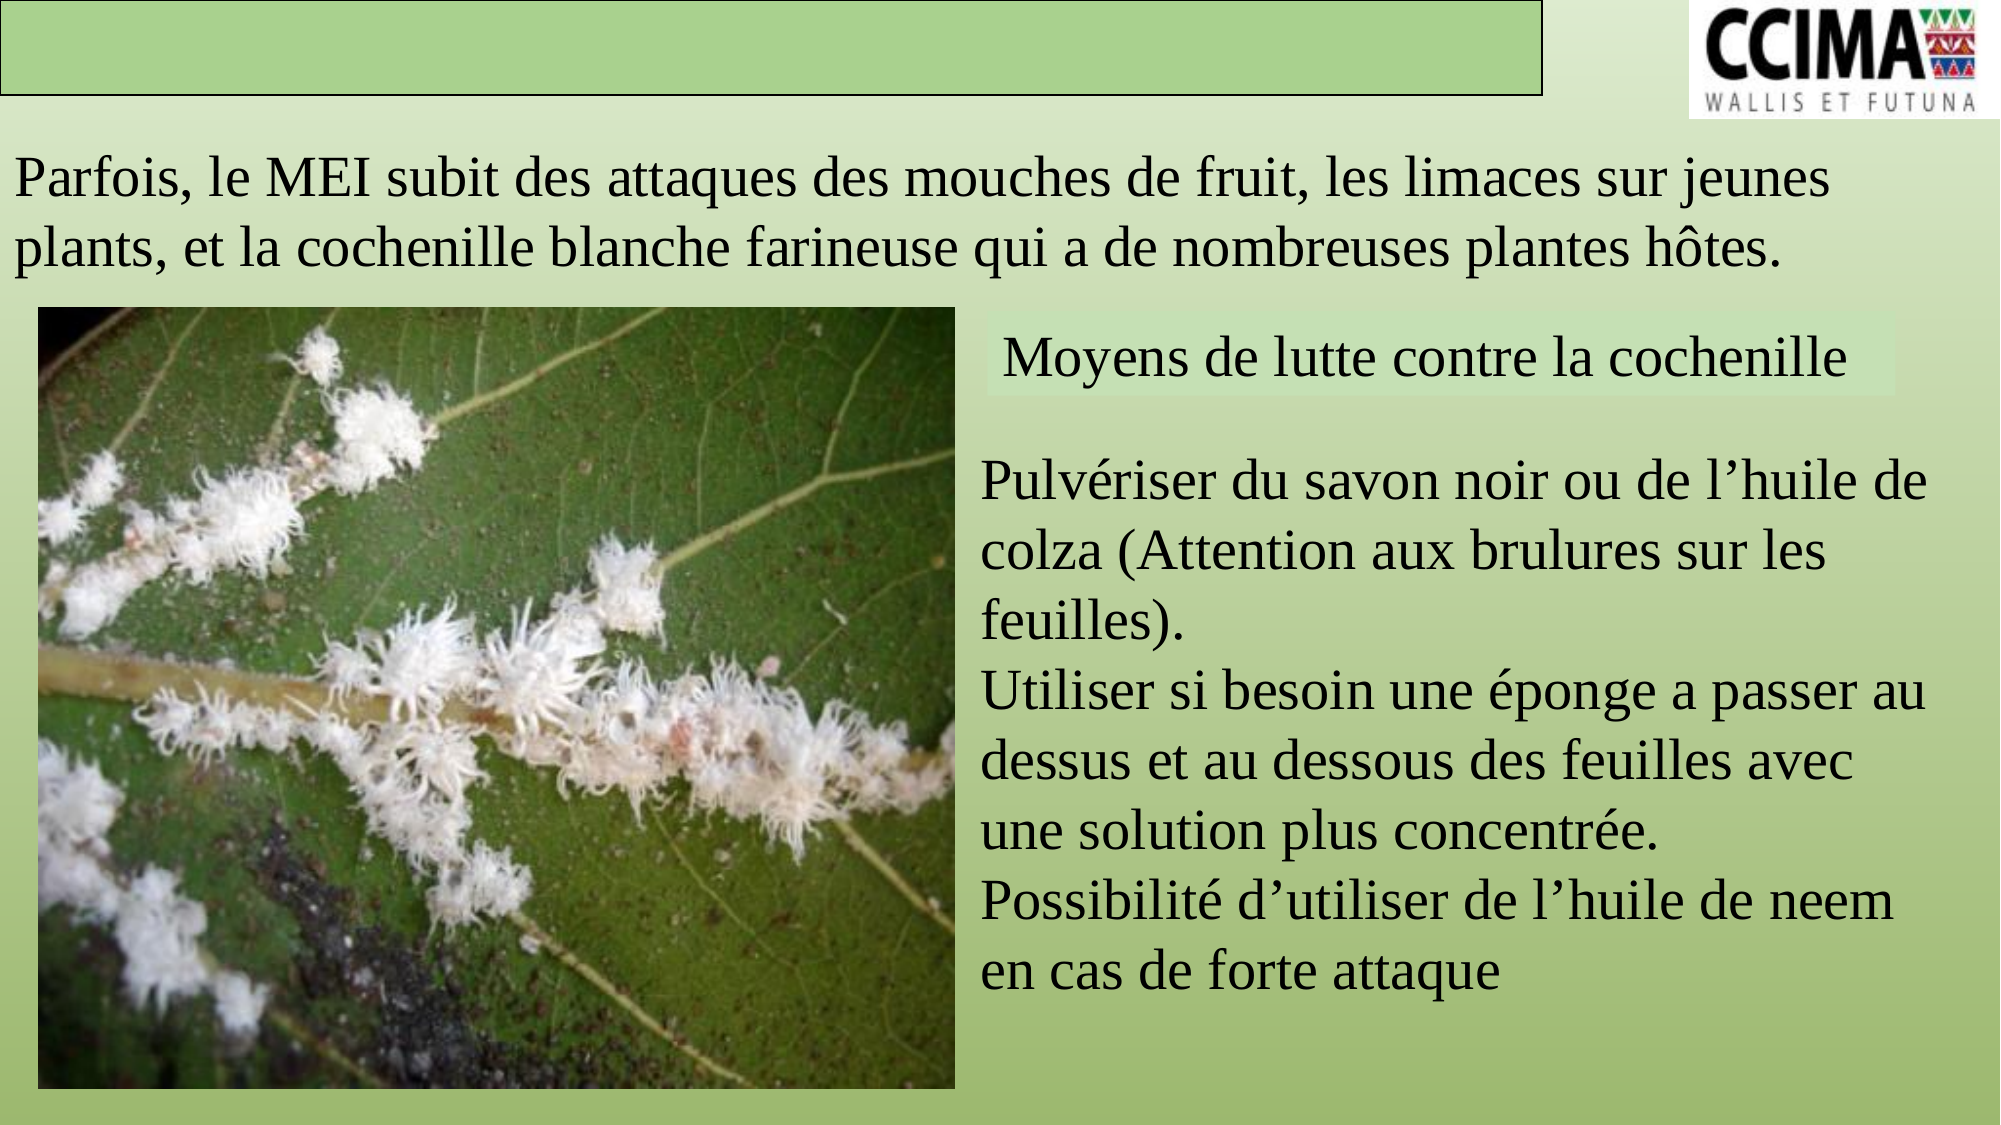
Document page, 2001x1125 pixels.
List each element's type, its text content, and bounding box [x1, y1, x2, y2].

text_box LES MALADIES ET LES RAVAGEURS [0, 0, 1543, 96]
picture [38, 307, 955, 1089]
picture [1689, 0, 2000, 119]
text_box Pulvériser du savon noir ou de l’huile de colza (Attention aux brulures sur les feuilles). Utiliser si besoin une éponge a passer au dessus et au dessous des feuilles avec une solution plus concentrée. Possibilité d’utiliser de l’huile de neem en cas de forte attaque [965, 433, 1962, 1009]
text_box Parfois, le MEI subit des attaques des mouches de fruit, les limaces sur jeunes plants, et la cochenille blanche farineuse qui a de nombreuses plantes hôtes. [0, 130, 1959, 286]
text_box Moyens de lutte contre la cochenille [987, 310, 1896, 396]
